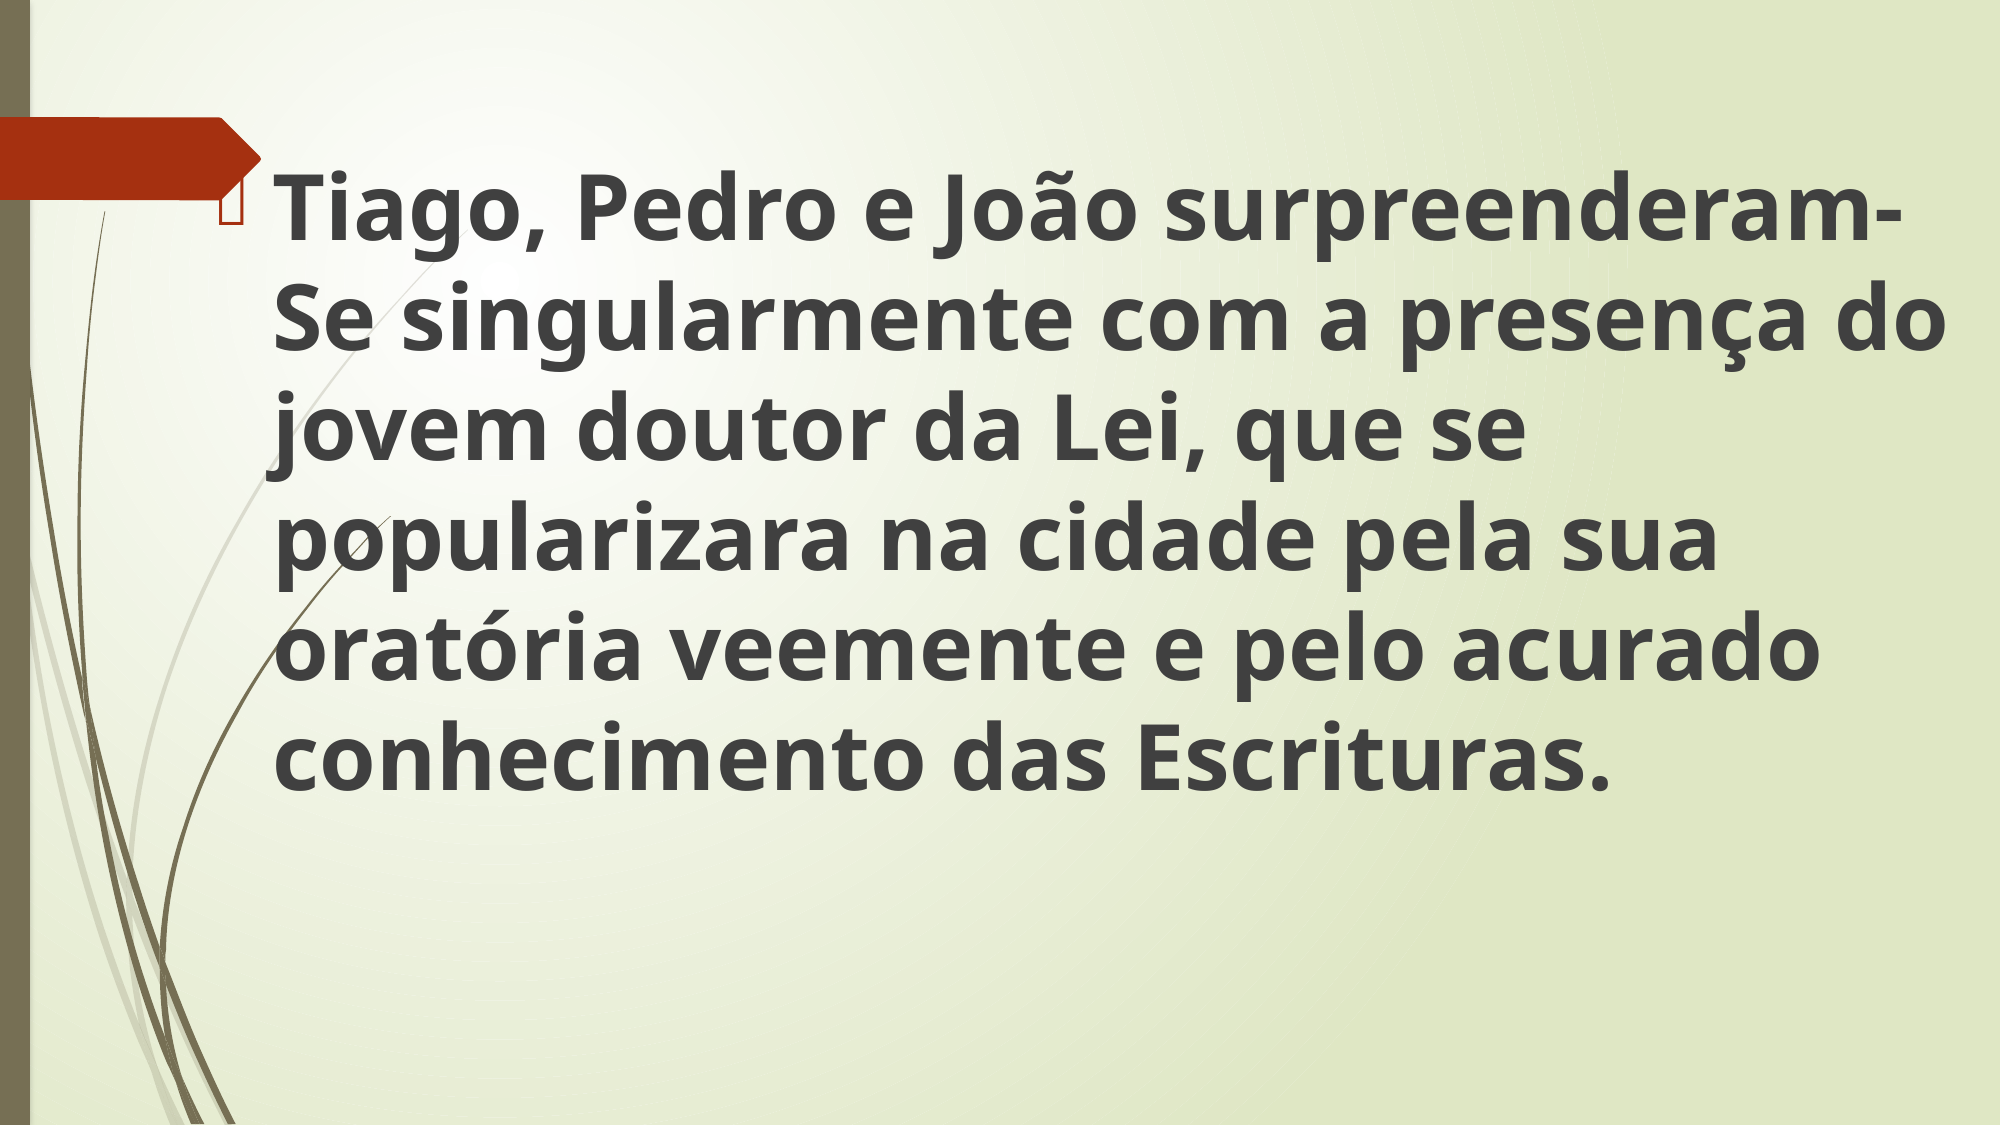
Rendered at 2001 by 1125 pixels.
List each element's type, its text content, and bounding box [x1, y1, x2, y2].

list Tiago, Pedro e João surpreenderam-Se singularmente com a presença do jovem doutor da Lei, que se popularizara na cidade pela sua oratória veemente e pelo acurado conhecimento das Escrituras. [201, 0, 2000, 1125]
